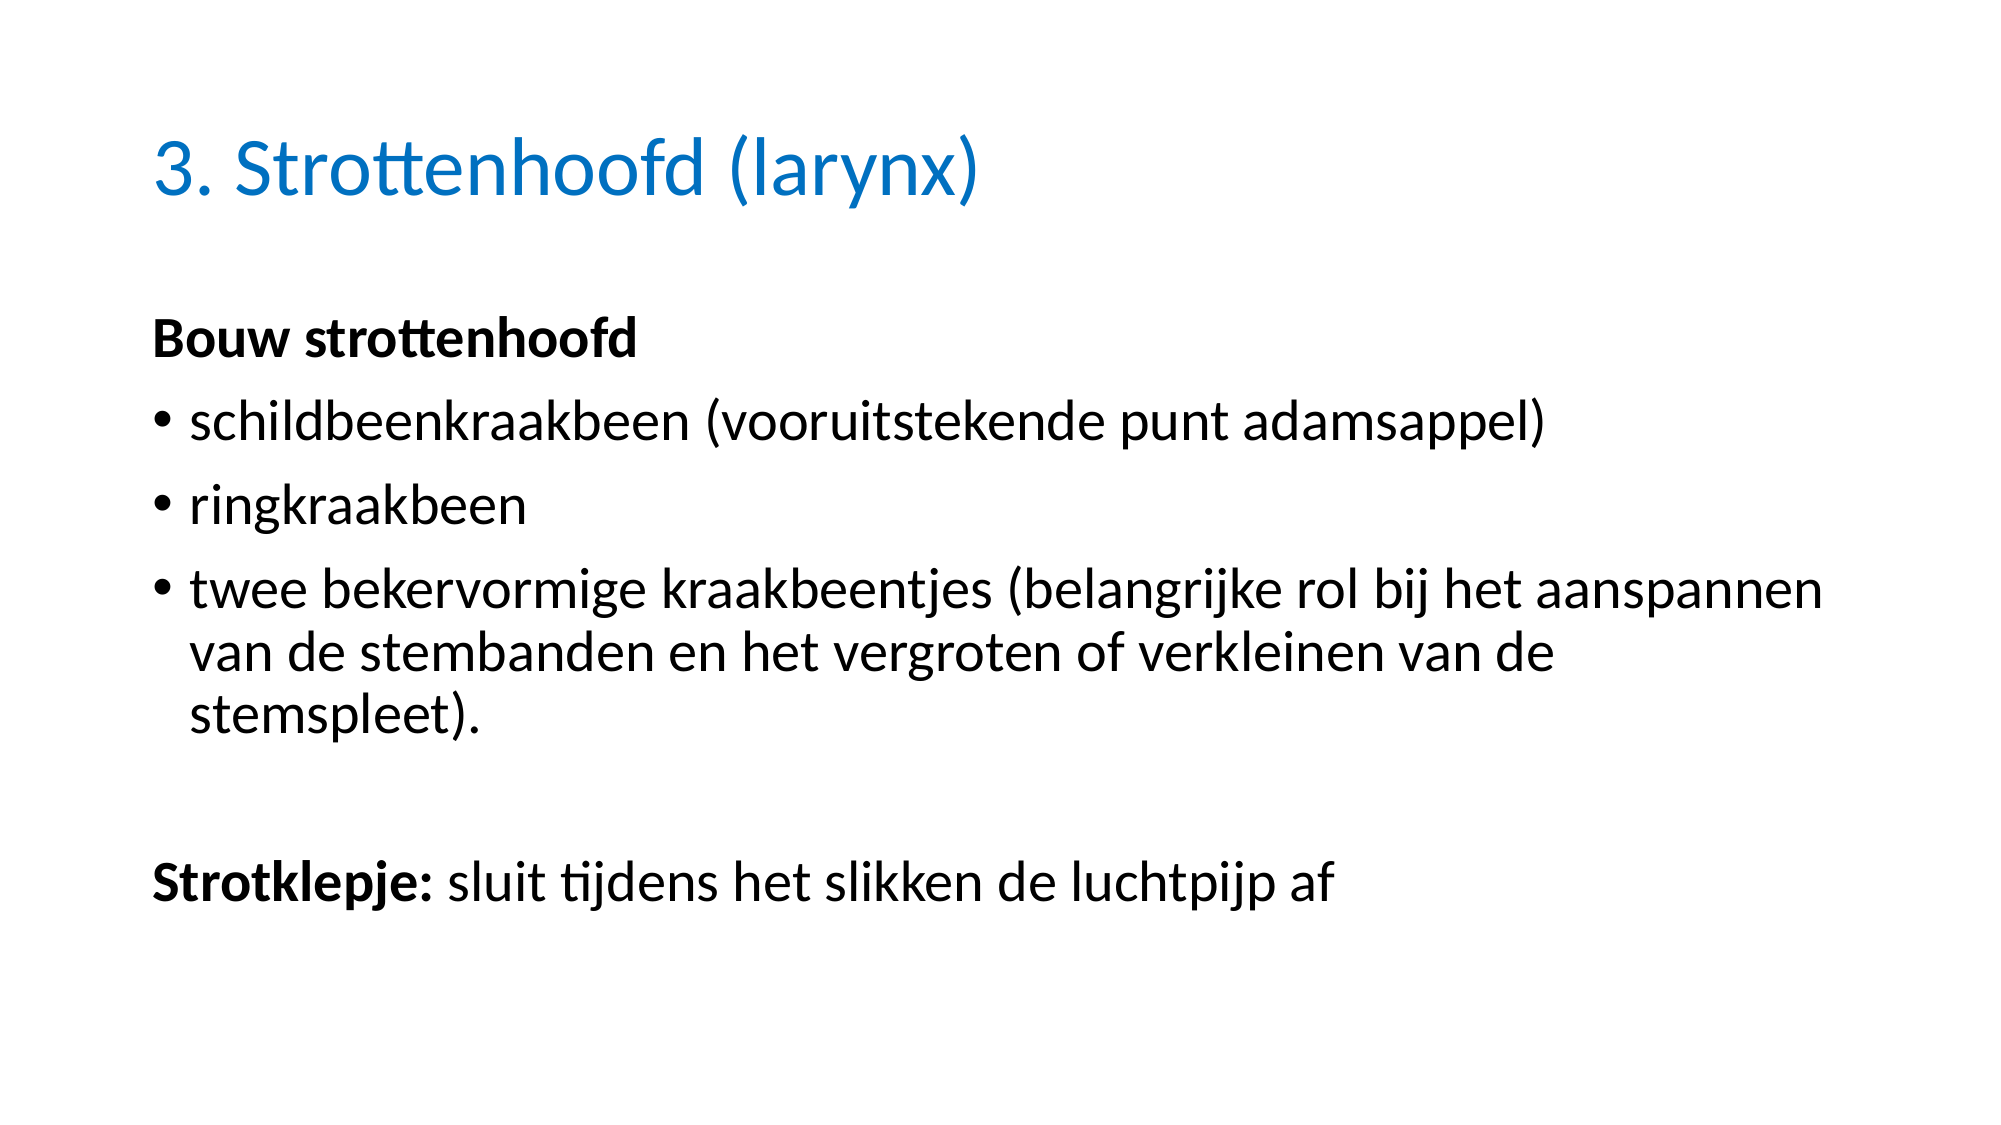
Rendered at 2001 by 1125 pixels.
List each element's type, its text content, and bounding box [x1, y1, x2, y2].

list Bouw strottenhoofd schildbeenkraakbeen (vooruitstekende punt adamsappel) ringkraakbeen twee bekervormige kraakbeentjes (belangrijke rol bij het aanspannen van de stembanden en het vergroten of verkleinen van de stemspleet). Strotklepje: sluit tijdens het slikken de luchtpijp af [137, 299, 1863, 1014]
text_box [937, 532, 968, 593]
title 3. Strottenhoofd (larynx) [137, 59, 1863, 278]
